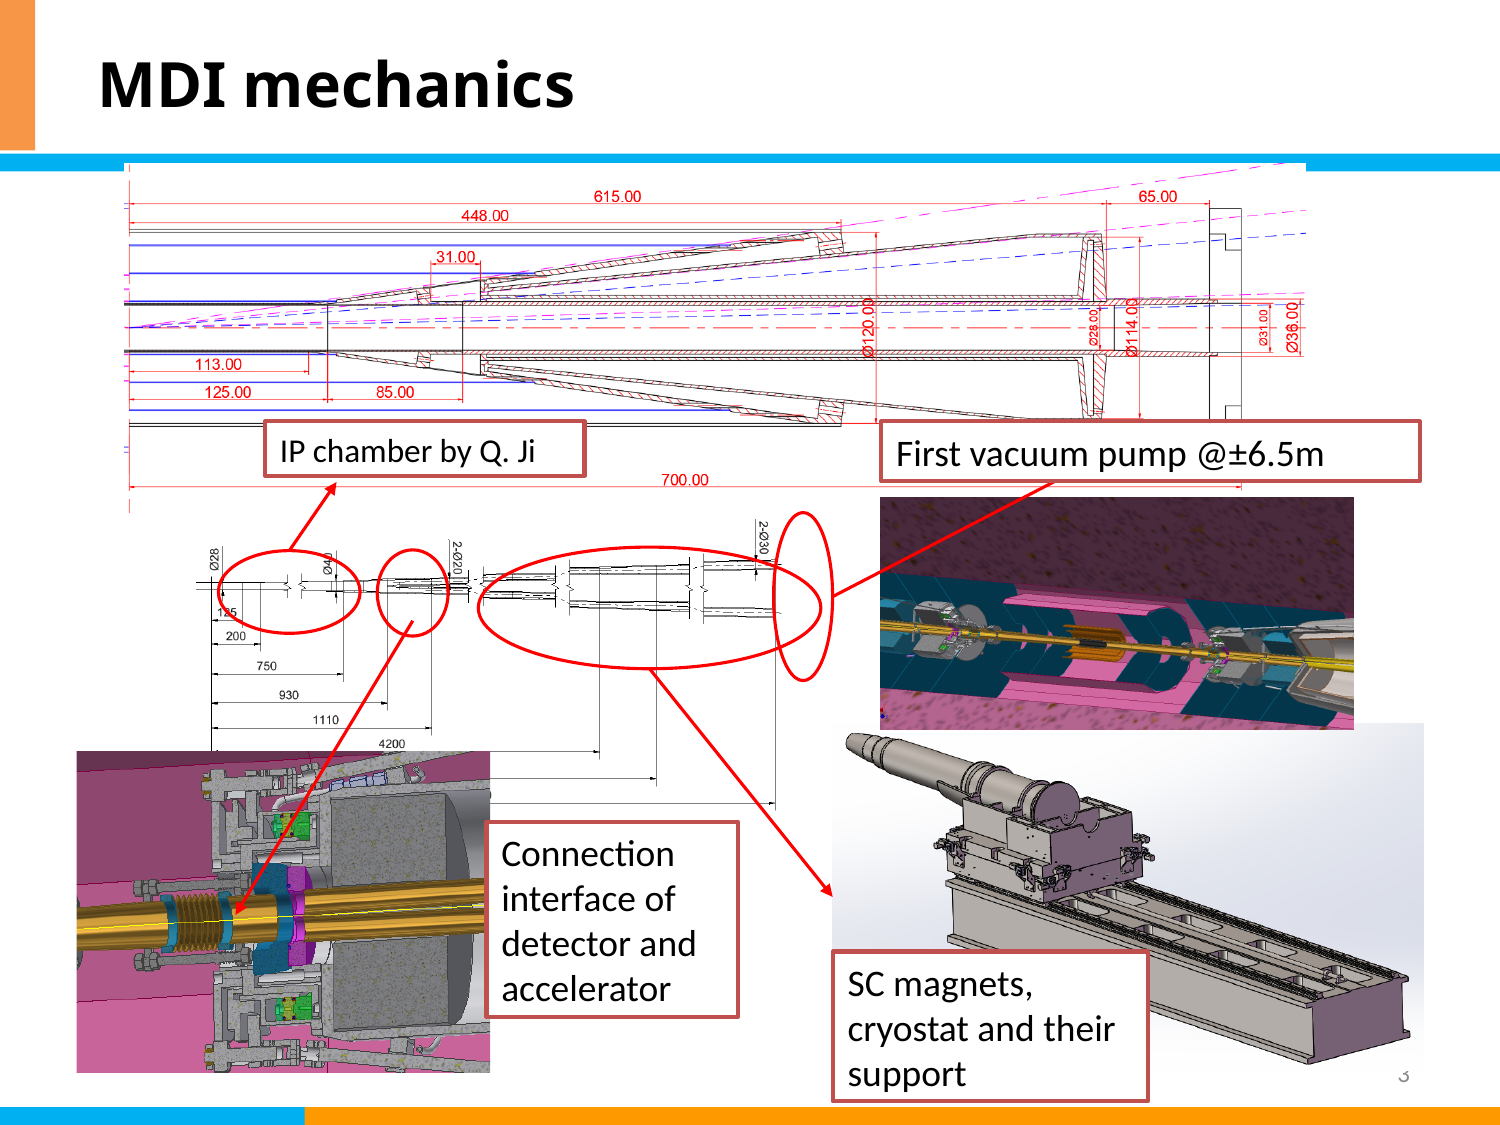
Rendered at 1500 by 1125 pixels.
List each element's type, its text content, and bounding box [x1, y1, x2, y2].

picture [832, 497, 1424, 1071]
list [124, 163, 1307, 513]
title MDI mechanics [82, 23, 1407, 143]
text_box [832, 467, 1081, 597]
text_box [649, 668, 833, 898]
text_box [235, 635, 413, 916]
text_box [288, 481, 337, 551]
picture [76, 513, 788, 1073]
text_box First vacuum pump @±6.5m [1311, 419, 1422, 483]
text_box Connection interface of detector and accelerator [495, 824, 740, 1019]
text_box SC magnets, cryostat and their support [831, 1078, 1074, 1103]
text_box [791, 521, 833, 667]
slide_number 3 [1074, 1078, 1425, 1103]
